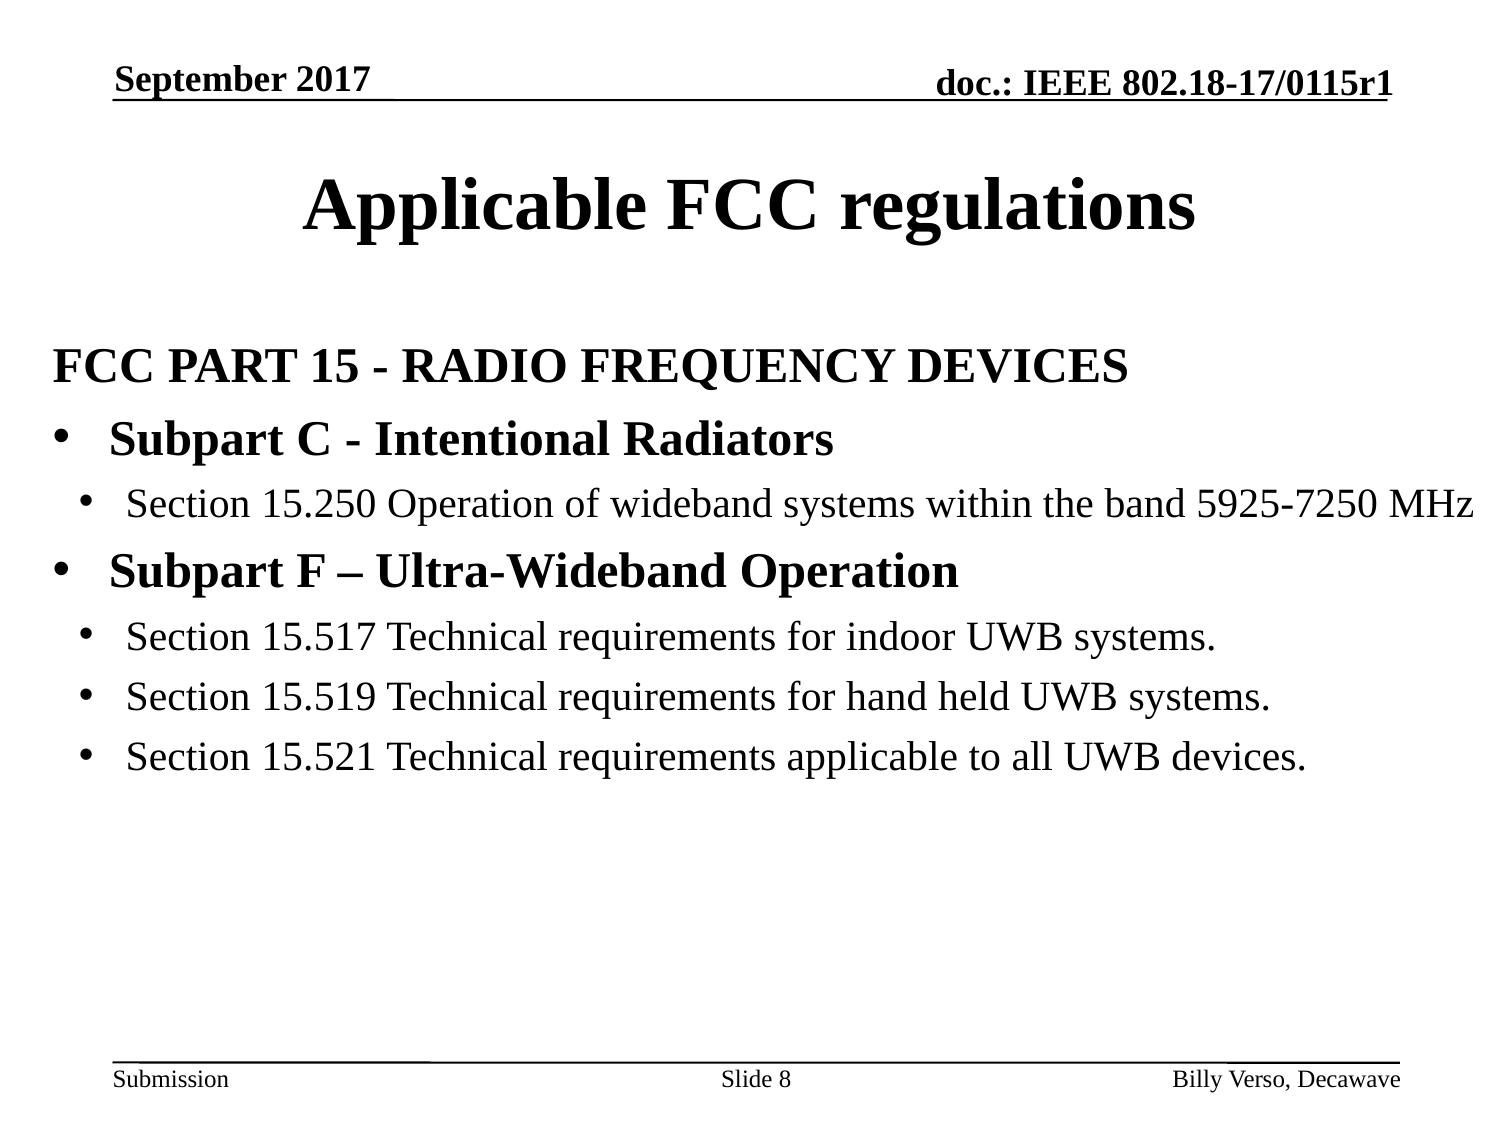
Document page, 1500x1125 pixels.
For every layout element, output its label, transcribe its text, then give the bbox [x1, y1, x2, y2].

footer Billy Verso, Decawave [878, 1061, 1402, 1093]
slide_number Slide 8 [712, 1061, 800, 1123]
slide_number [114, 54, 423, 100]
list FCC PART 15 - RADIO FREQUENCY DEVICES Subpart C - Intentional Radiators Section 15.250 Operation of wideband systems within the band 5925-7250 MHz Subpart F – Ultra-Wideband Operation Section 15.517 Technical requirements for indoor UWB systems. Section 15.519 Technical requirements for hand held UWB systems. Section 15.521 Technical requirements applicable to all UWB devices. [37, 324, 1500, 1000]
title Applicable FCC regulations [112, 112, 1388, 288]
